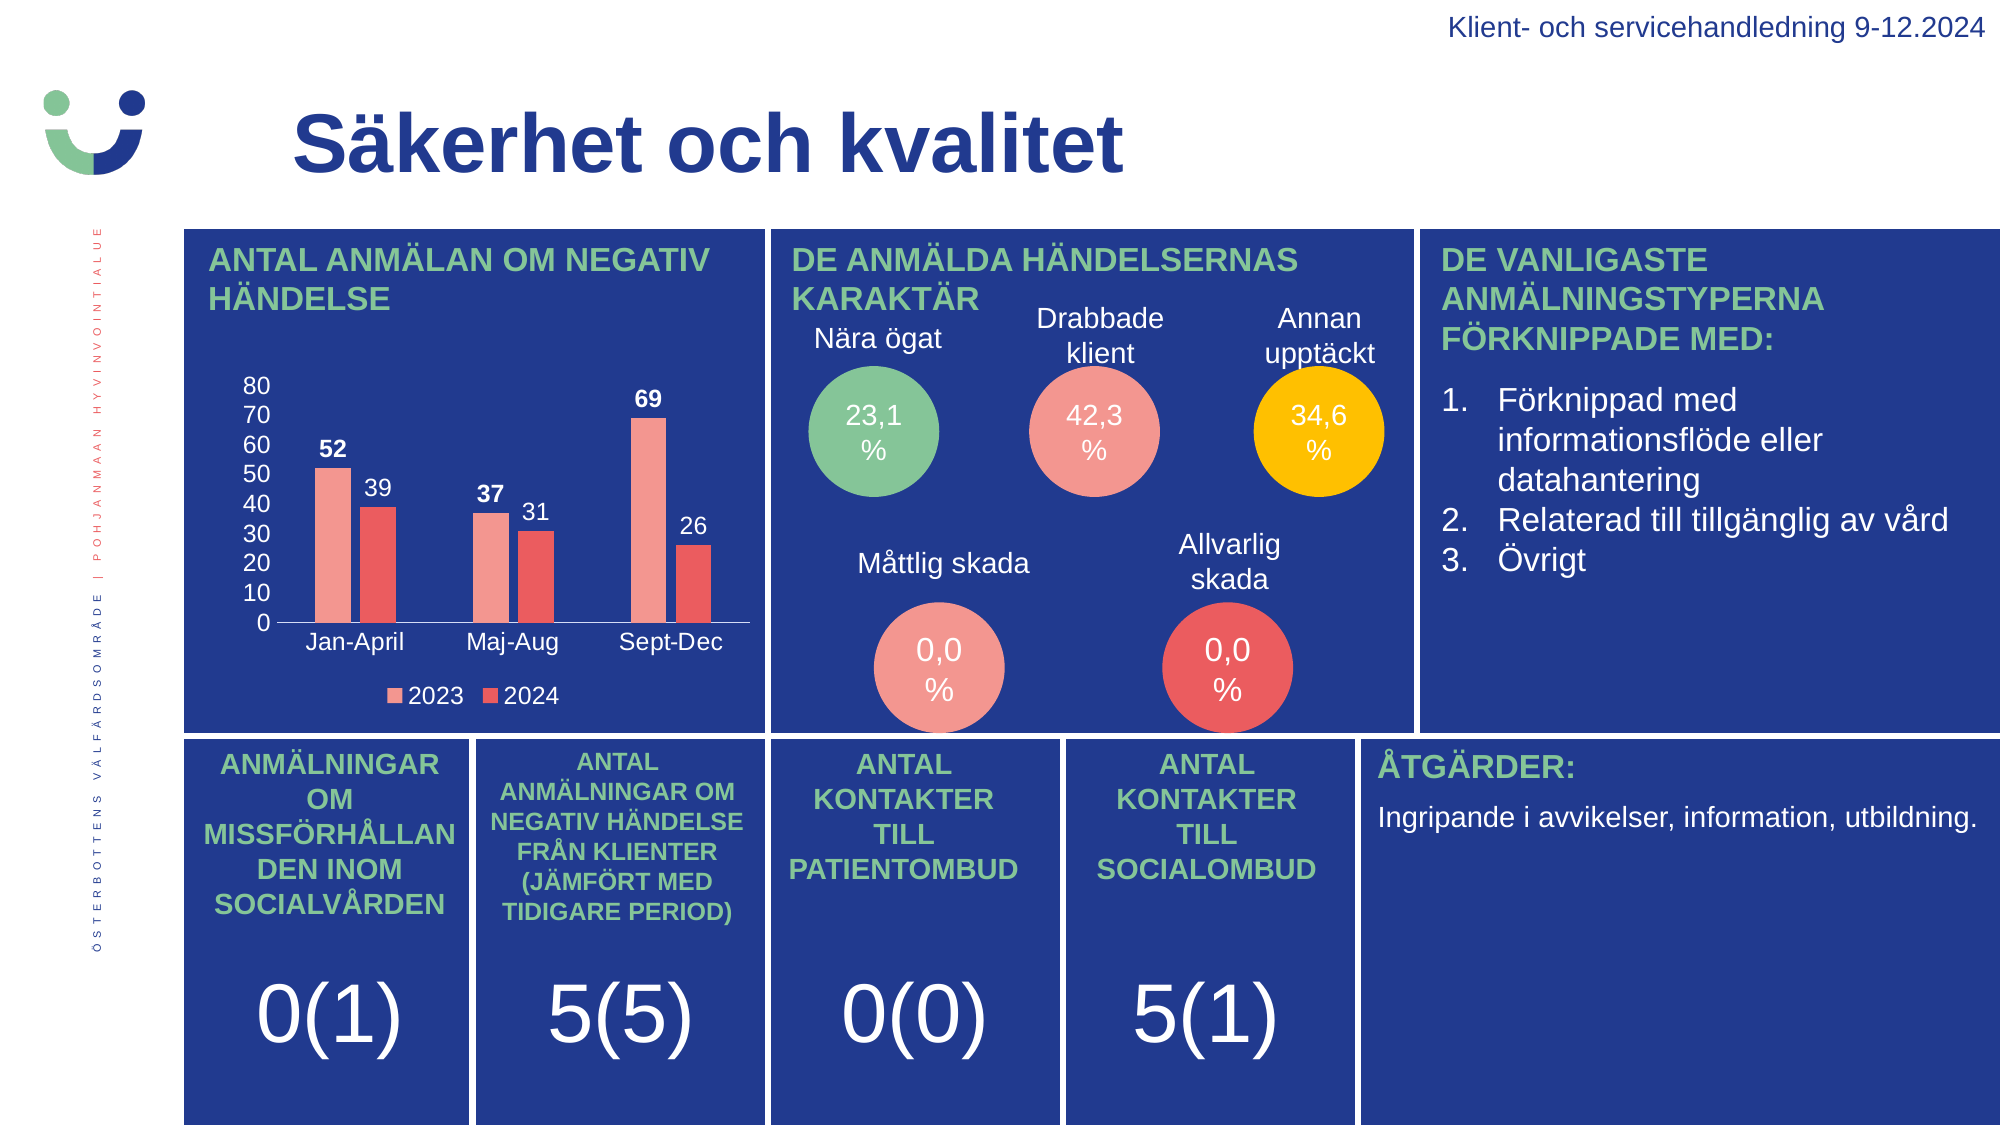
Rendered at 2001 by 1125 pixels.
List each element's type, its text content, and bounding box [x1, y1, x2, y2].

text_box DE VANLIGASTE ANMÄLNINGSTYPERNA FÖRKNIPPADE MED: [1426, 230, 1963, 365]
text_box ANMÄLNINGAR OM MISSFÖRHÅLLANDEN INOM SOCIALVÅRDEN [185, 738, 469, 928]
text_box Klient- och servicehandledning 9-12.2024 [785, 0, 2000, 51]
text_box 5(5) [474, 951, 767, 1067]
text_box Drabbade klient [993, 291, 1208, 377]
text_box Annan upptäckt [1215, 291, 1425, 377]
text_box 0(1) [183, 951, 474, 1067]
text_box 5(1) [1058, 951, 1354, 1067]
text_box ANTAL ANMÄLAN OM NEGATIV HÄNDELSE [193, 230, 765, 325]
picture [43, 90, 145, 175]
text_box 34,6% [1252, 365, 1386, 498]
text_box DE ANMÄLDA HÄNDELSERNAS KARAKTÄR [776, 230, 1405, 325]
text_box ÅTGÄRDER: [1362, 738, 1967, 790]
text_box Ingripande i avvikelser, information, utbildning. [1362, 790, 2000, 841]
text_box 0(0) [767, 951, 1058, 1067]
text_box 0,0 % [1161, 601, 1295, 735]
text_box 42,3 % [1028, 365, 1161, 498]
text_box 0,0% [872, 601, 1006, 735]
text_box ANTAL KONTAKTER TILL PATIENTOMBUD [769, 738, 1039, 893]
text_box 23,1% [807, 365, 941, 498]
text_box Förknippad med informationsflöde eller datahantering Relaterad till tillgänglig av vård Övrigt [1426, 370, 1998, 586]
text_box Allvarlig skada [1134, 517, 1326, 603]
text_box Nära ögat [782, 311, 974, 362]
title Säkerhet och kvalitet [277, 70, 1775, 220]
text_box ANTAL ANMÄLNINGAR OM NEGATIV HÄNDELSE FRÅN KLIENTER (JÄMFÖRT MED TIDIGARE PERIOD) [469, 738, 766, 933]
text_box ANTAL KONTAKTER TILL SOCIALOMBUD [1072, 738, 1342, 893]
chart [197, 342, 751, 717]
text_box Måttlig skada [830, 537, 1058, 587]
